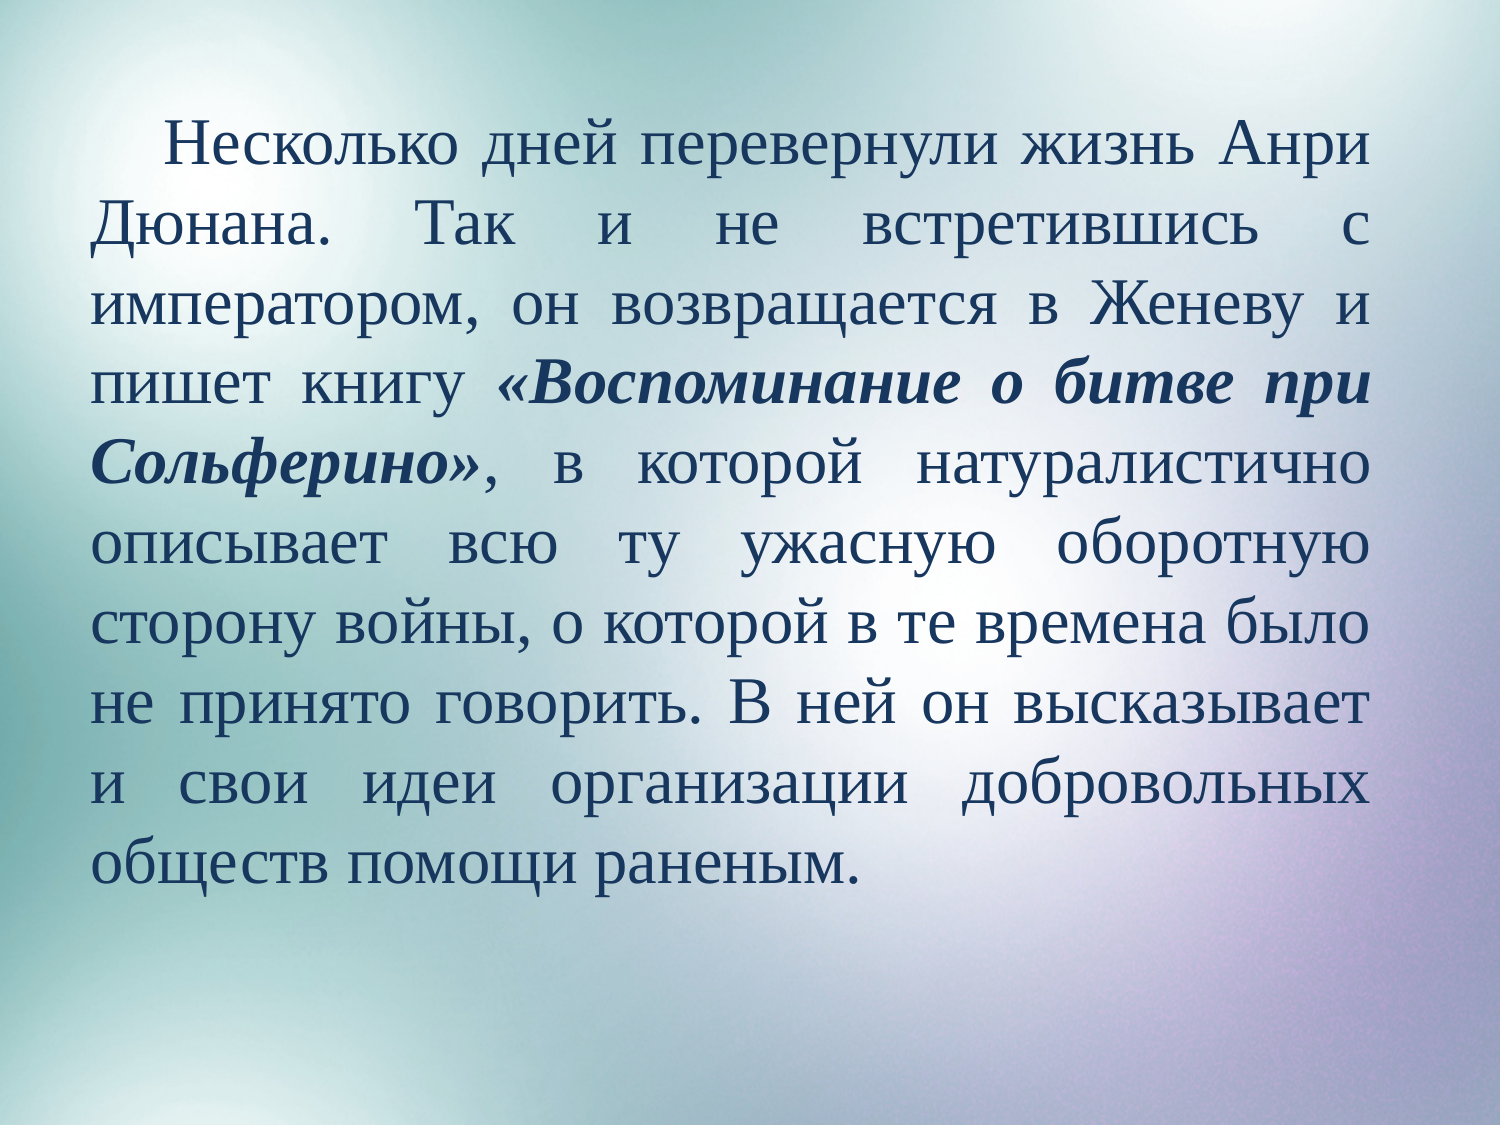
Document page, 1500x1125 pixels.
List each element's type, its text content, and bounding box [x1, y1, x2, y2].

list Несколько дней перевернули жизнь Анри Дюнана. Так и не встретившись с императором, он возвращается в Женеву и пишет книгу «Воспоминание о битве при Сольферино», в которой натуралистично описывает всю ту ужасную оборотную сторону войны, о которой в те времена было не принято говорить. В ней он высказывает и свои идеи организации добровольных обществ помощи раненым. [75, 90, 1388, 1035]
picture [0, 0, 1500, 1125]
